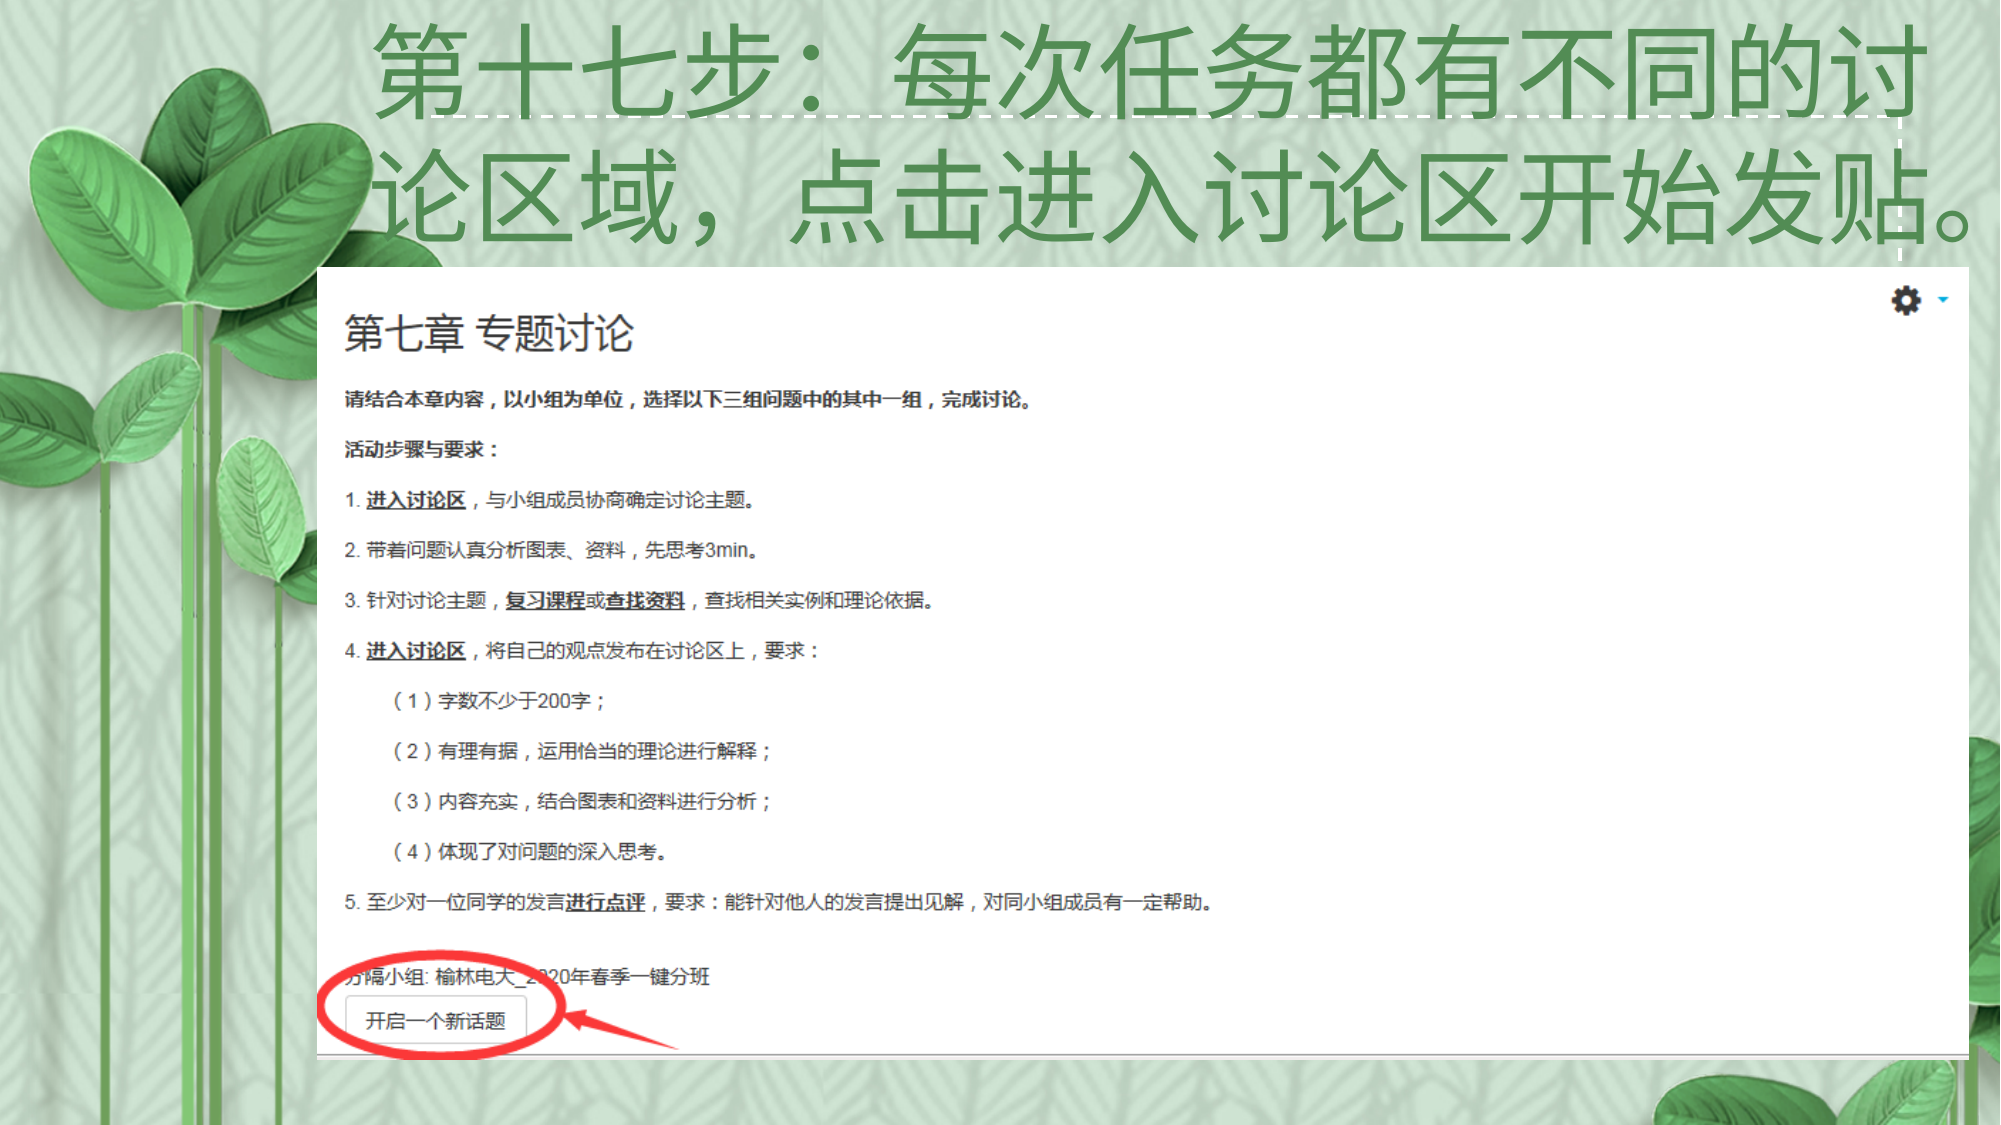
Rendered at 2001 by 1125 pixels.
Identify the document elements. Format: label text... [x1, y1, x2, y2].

text_box 第十七步：每次任务都有不同的讨论区域，点击进入讨论区开始发贴。 [354, 0, 1969, 265]
picture [0, 0, 2000, 1125]
